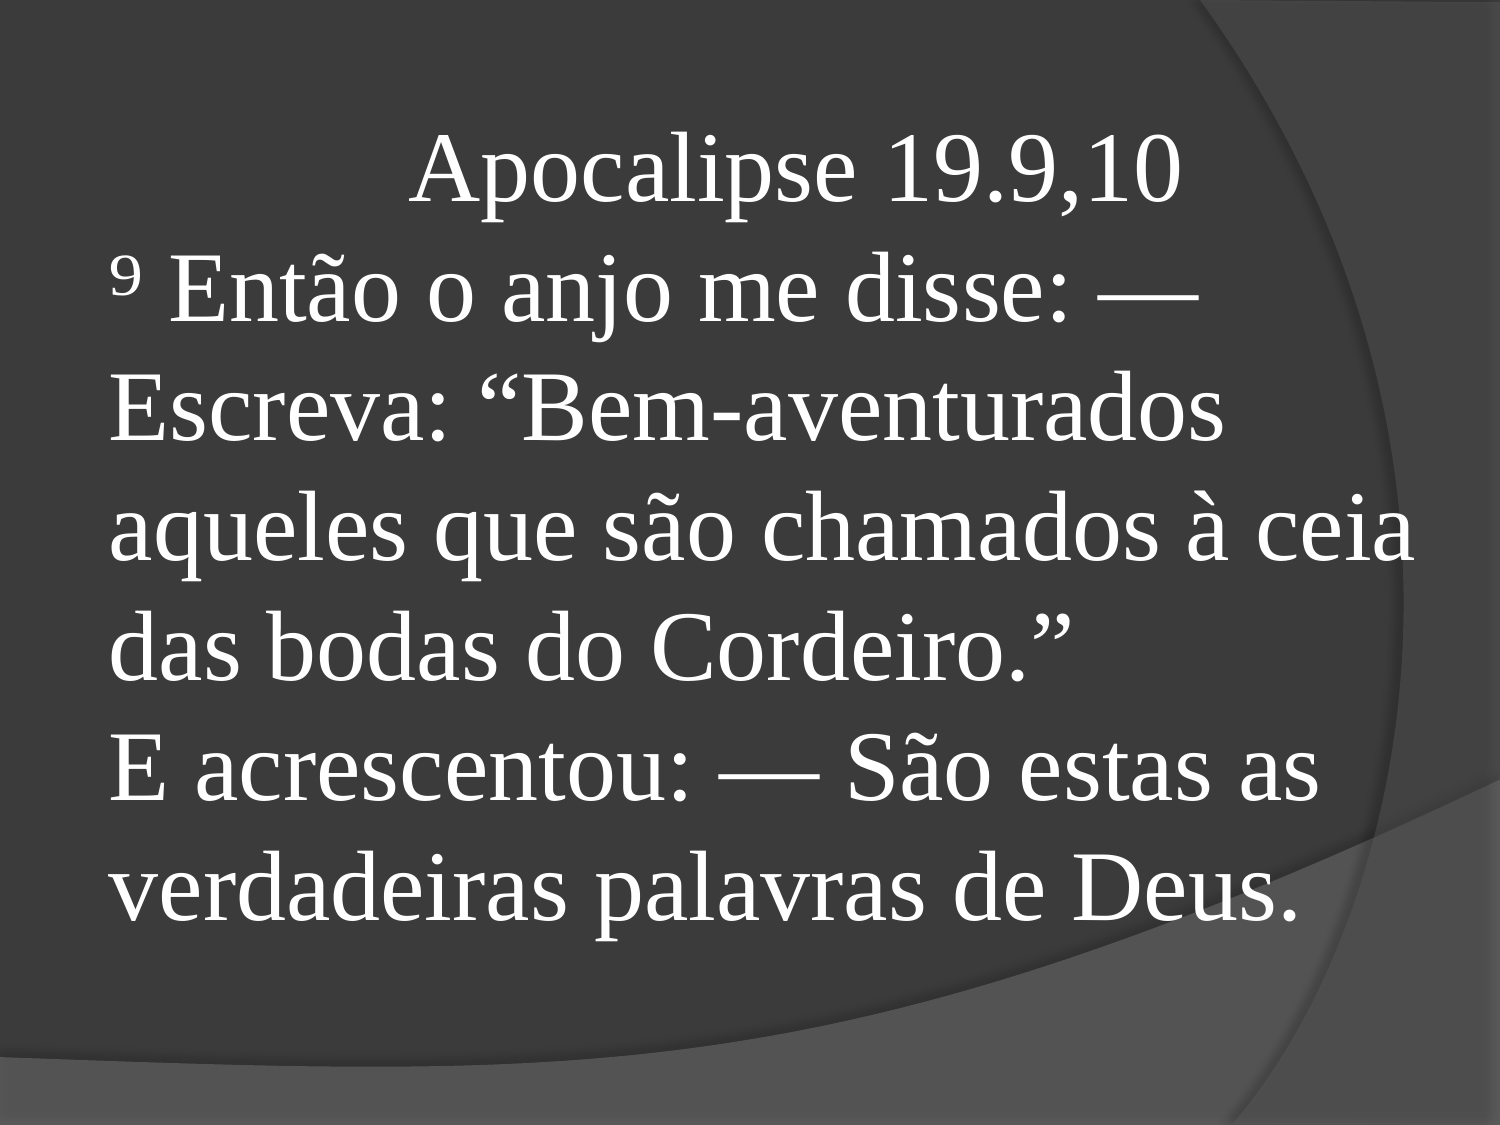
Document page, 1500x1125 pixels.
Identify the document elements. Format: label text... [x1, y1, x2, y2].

text_box Apocalipse 19.9,10 ⁹ Então o anjo me disse: — Escreva: “Bem-aventurados aqueles que são chamados à ceia das bodas do Cordeiro.” E acrescentou: — São estas as verdadeiras palavras de Deus. [93, 93, 1500, 1068]
